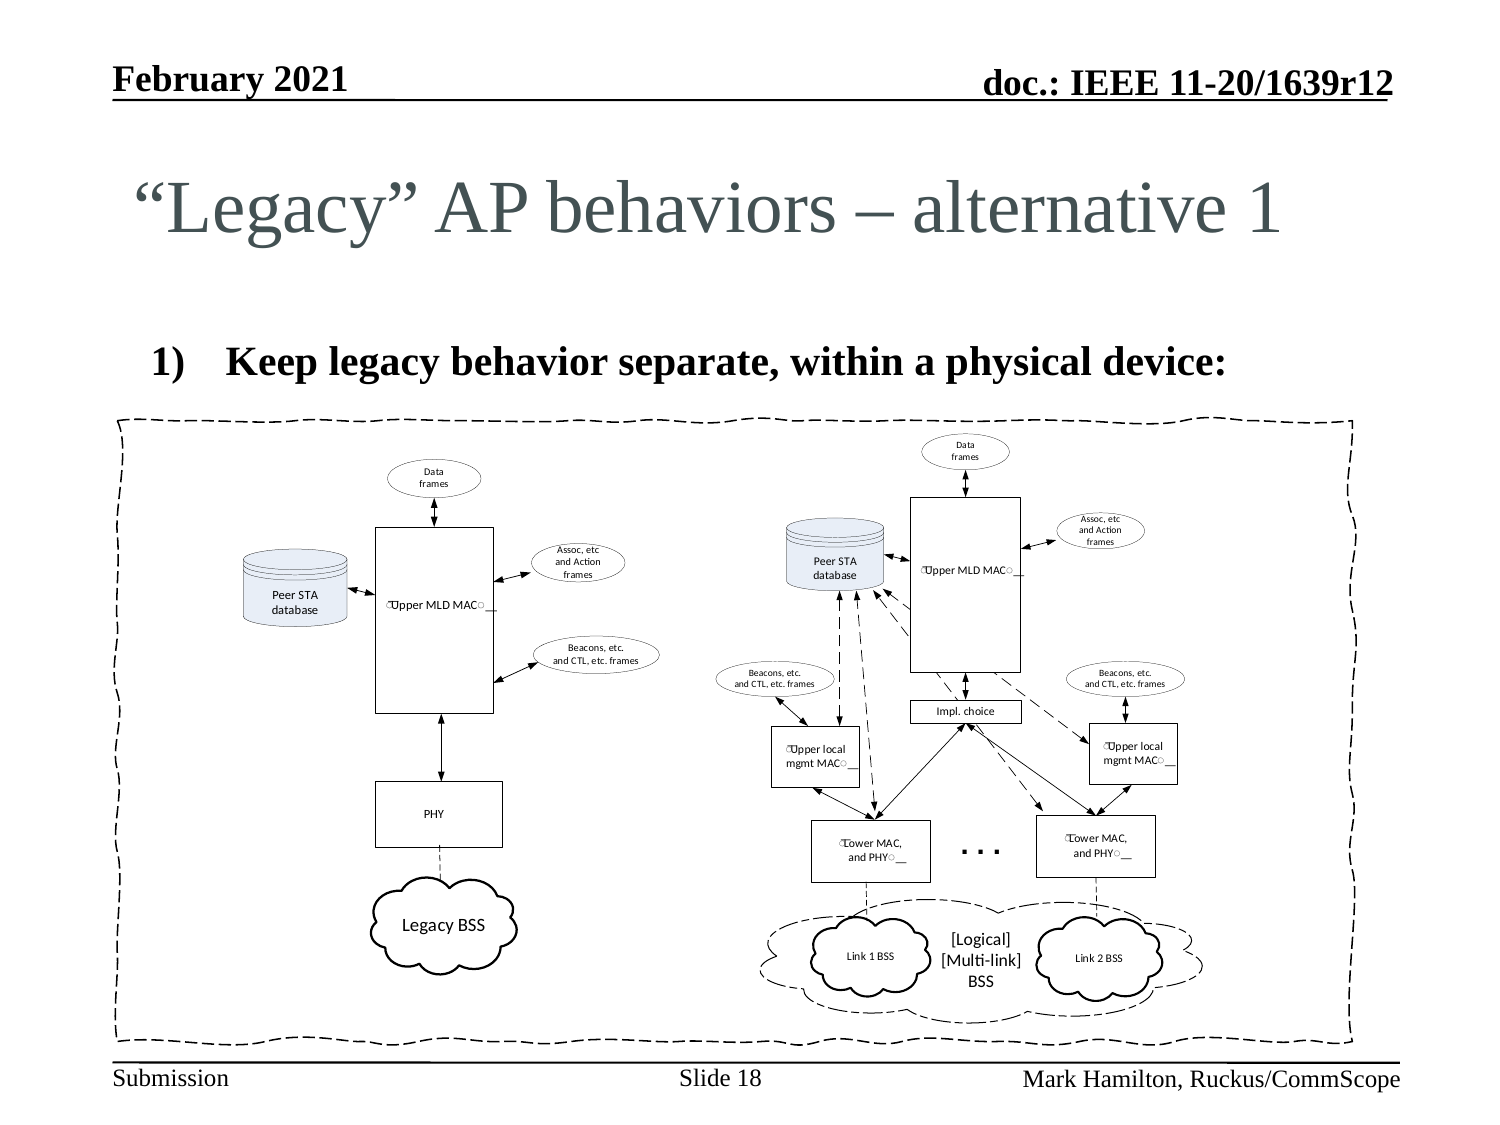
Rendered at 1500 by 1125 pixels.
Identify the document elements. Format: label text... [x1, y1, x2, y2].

picture [714, 432, 1204, 1024]
text_box Keep legacy behavior separate, within a physical device: [117, 326, 1429, 1063]
footer Mark Hamilton, Ruckus/CommScope [773, 1063, 1402, 1094]
picture [241, 457, 661, 977]
title “Legacy” AP behaviors – alternative 1 [117, 142, 1453, 281]
text_box [114, 417, 1357, 1046]
